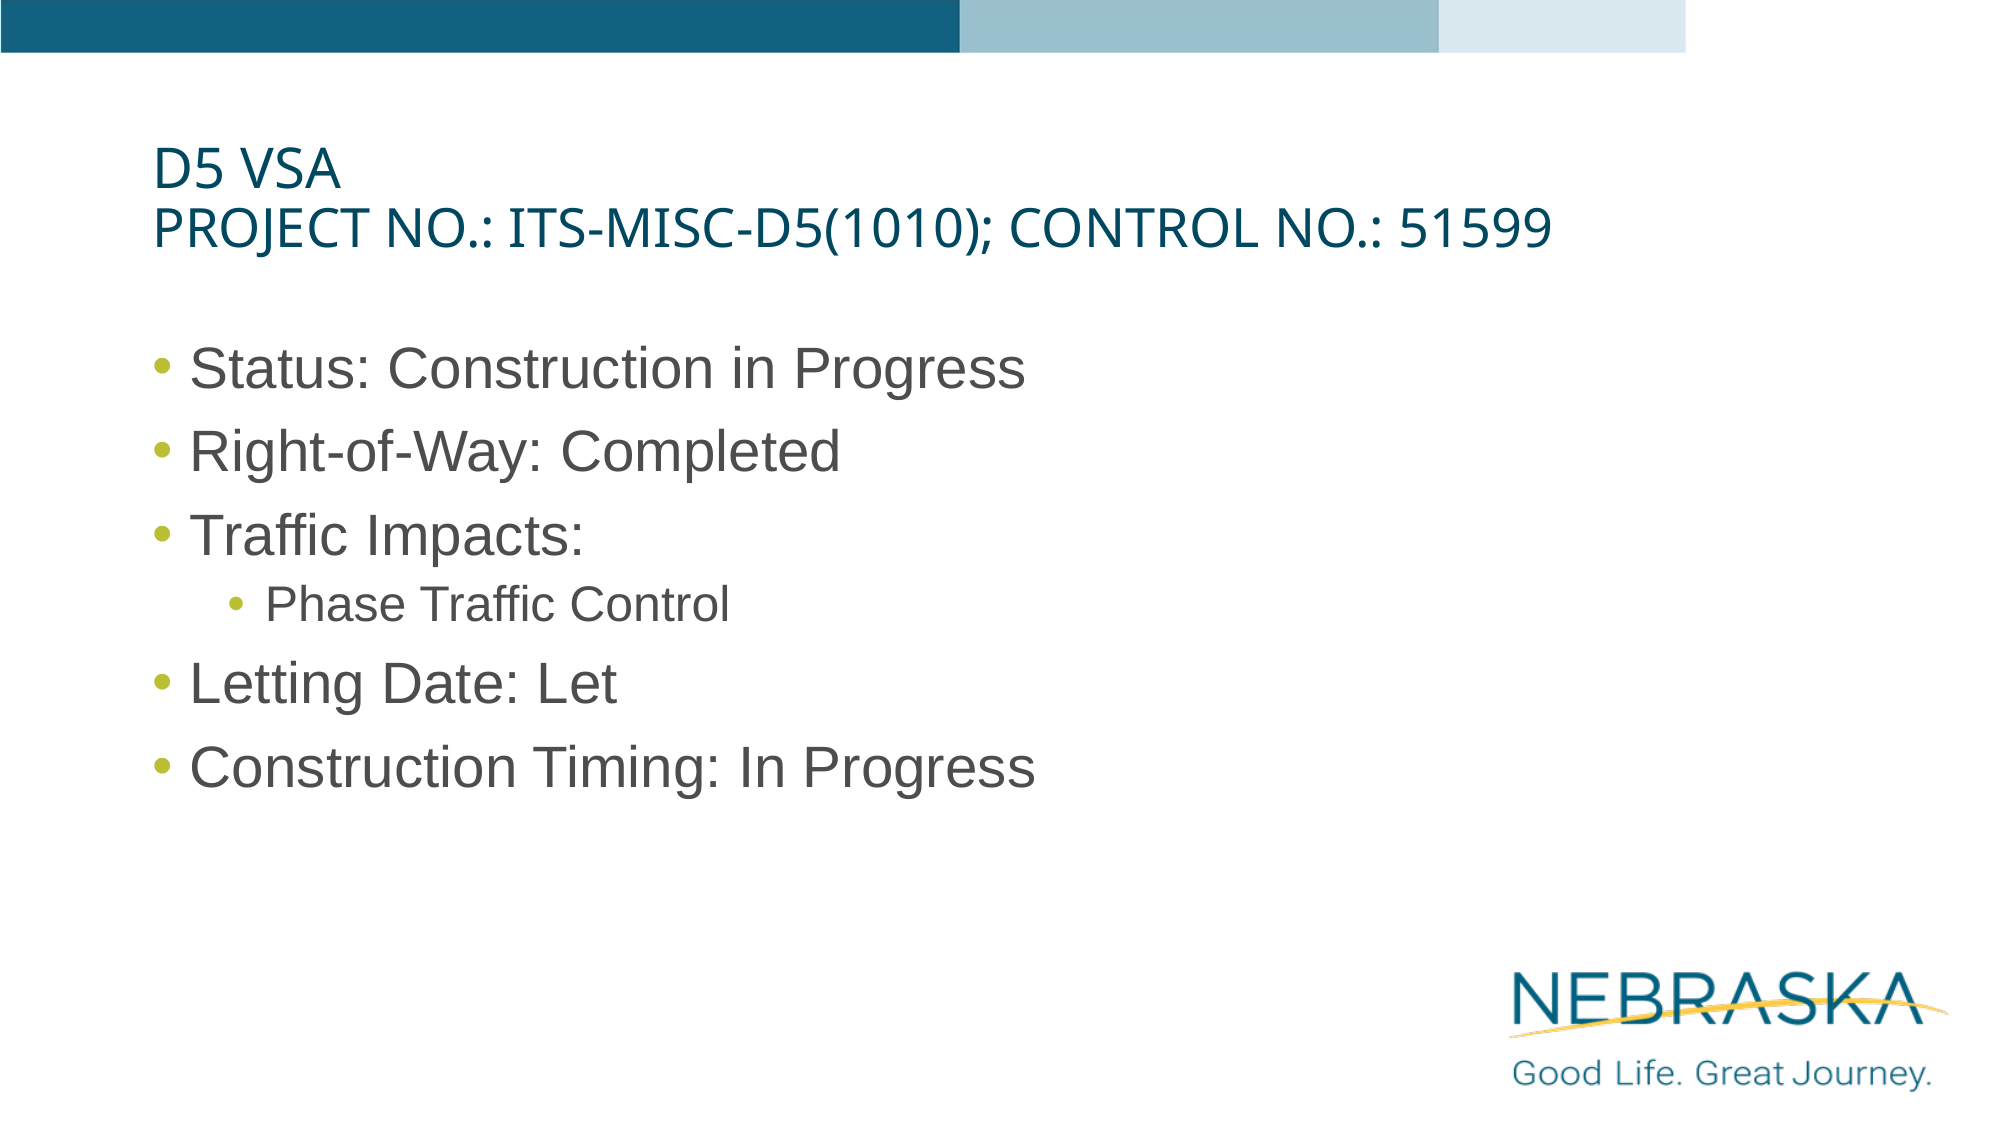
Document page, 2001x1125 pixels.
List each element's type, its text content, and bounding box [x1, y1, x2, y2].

list Status: Construction in Progress Right-of-Way: Completed Traffic Impacts: Phase Traffic Control Letting Date: Let Construction Timing: In Progress [137, 330, 1863, 949]
picture [1503, 970, 1954, 1099]
picture [0, 0, 2000, 53]
title D5 VSA Project No.: ITS-MISC-D5(1010); Control No.: 51599 [137, 90, 1863, 309]
